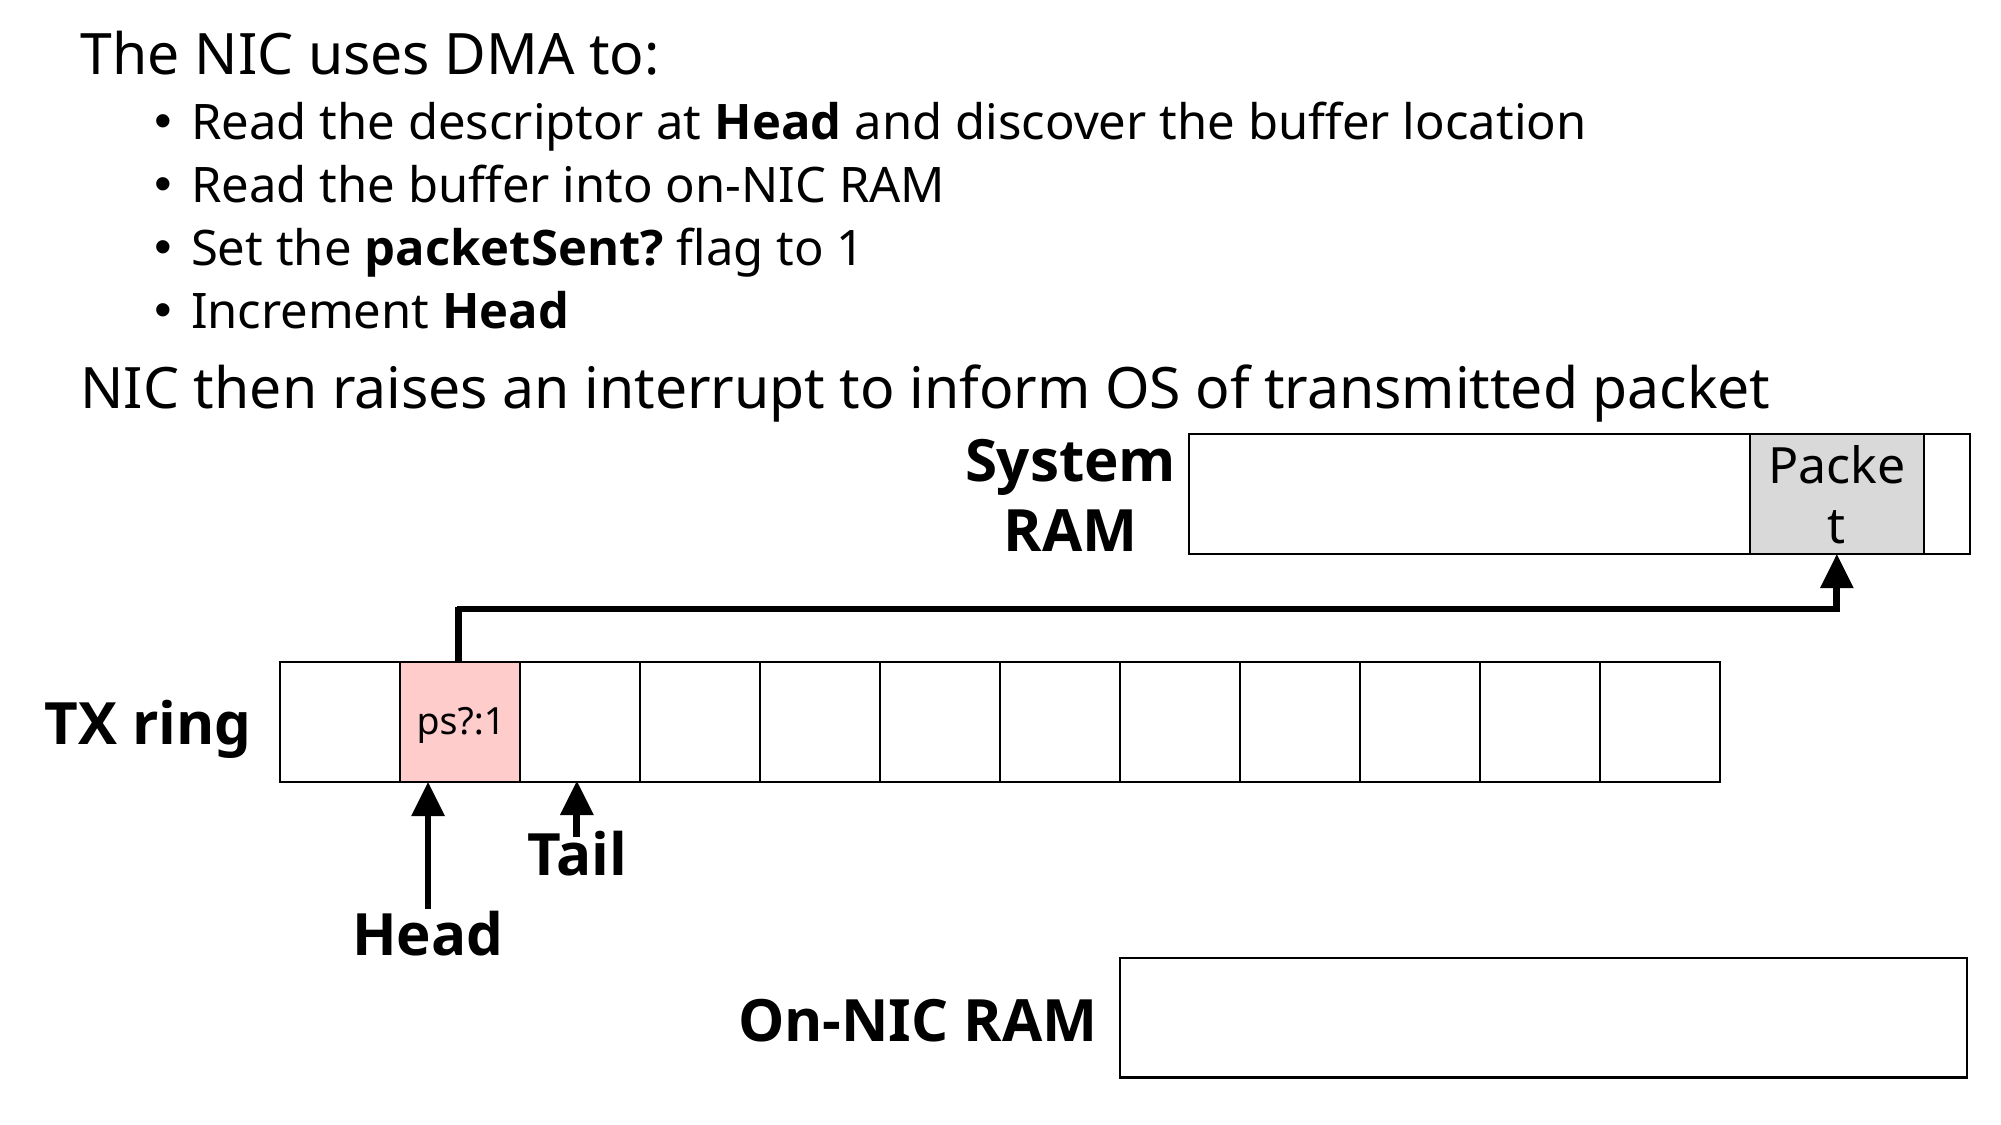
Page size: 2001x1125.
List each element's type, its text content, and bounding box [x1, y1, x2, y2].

text_box [279, 661, 399, 783]
text_box Packet [1749, 433, 1925, 555]
text_box [519, 661, 639, 781]
text_box [639, 661, 759, 783]
text_box ps?:1 [397, 689, 525, 750]
text_box [999, 661, 1119, 783]
text_box TX ring [15, 679, 280, 764]
text_box [879, 661, 999, 783]
text_box [1599, 661, 1721, 783]
text_box [759, 661, 879, 783]
list The NIC uses DMA to: Read the descriptor at Head and discover the buffer location Read the buffer into on-NIC RAM Set the packetSent? flag to 1 Increment Head NIC then raises an interrupt to inform OS of transmitted packet [65, 17, 1940, 430]
text_box [1479, 661, 1599, 783]
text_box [476, 781, 678, 896]
text_box ps?: 0 [392, 690, 406, 751]
text_box [399, 751, 519, 782]
text_box [399, 661, 519, 689]
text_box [327, 782, 529, 976]
text_box [1119, 661, 1239, 783]
text_box [1203, 433, 1749, 555]
text_box [1925, 433, 1971, 555]
text_box [1359, 661, 1479, 783]
text_box [1119, 957, 1968, 1079]
text_box [1239, 661, 1359, 783]
text_box On-NIC RAM [715, 975, 1119, 1061]
text_box System RAM [938, 415, 1203, 571]
